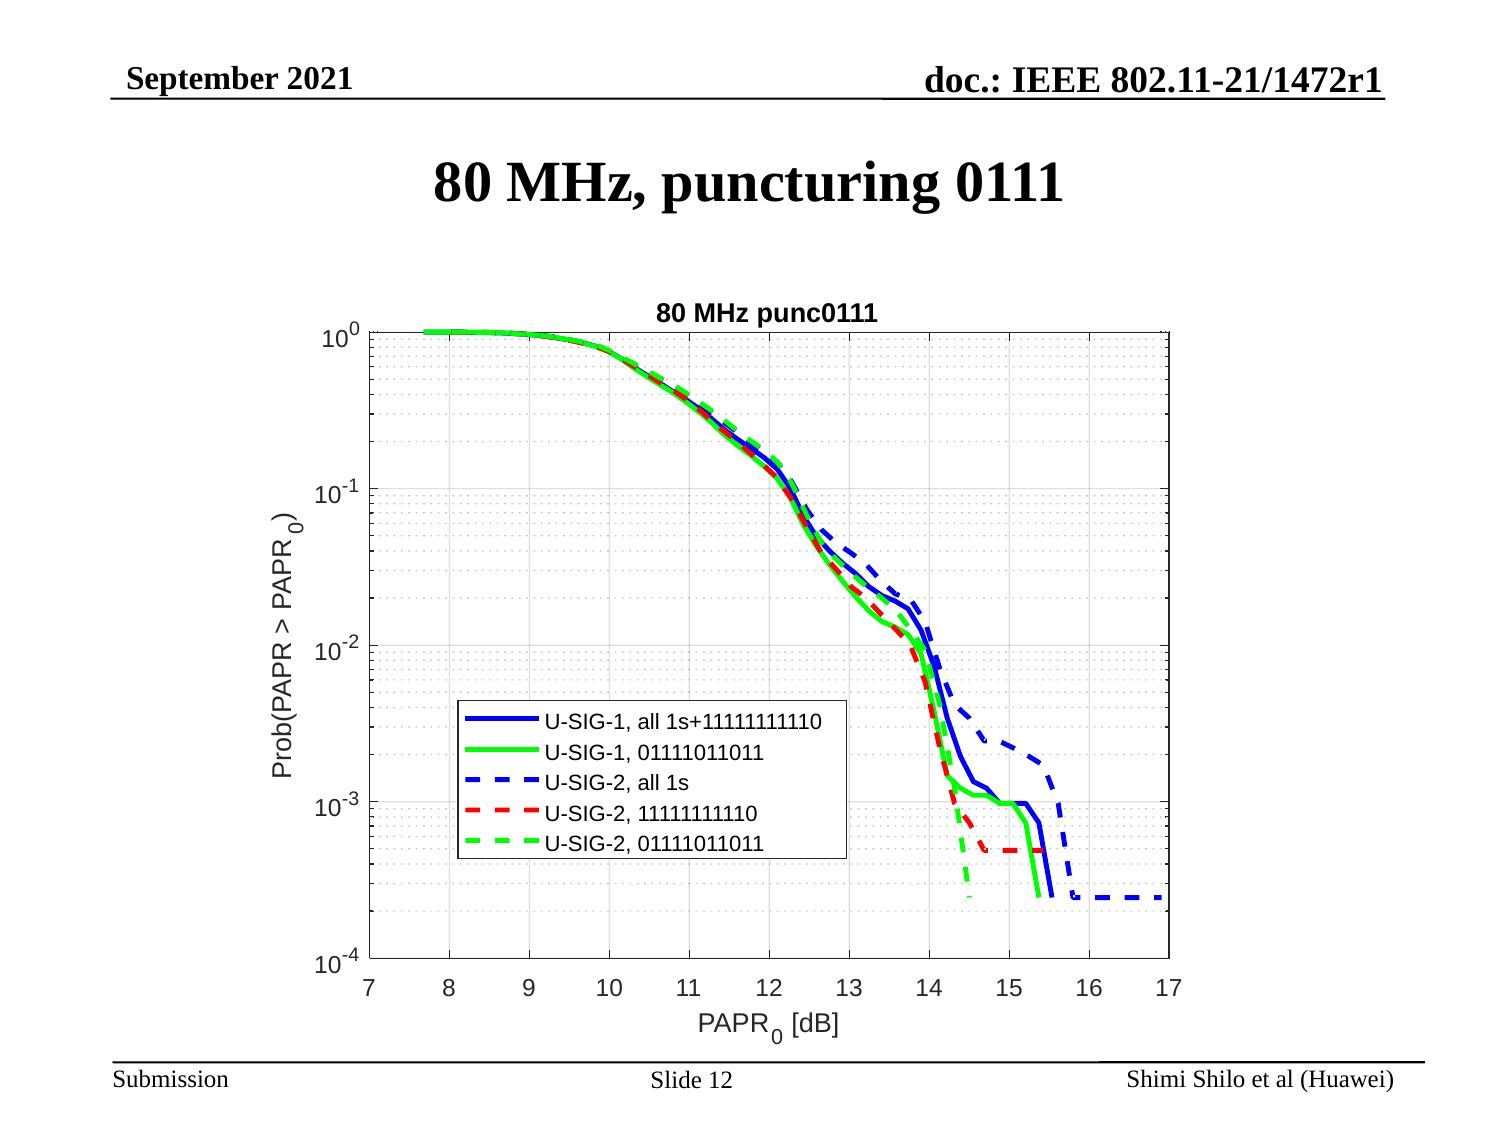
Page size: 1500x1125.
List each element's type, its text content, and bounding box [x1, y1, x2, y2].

picture [234, 274, 1266, 1047]
title 80 MHz, puncturing 0111 [112, 133, 1388, 222]
